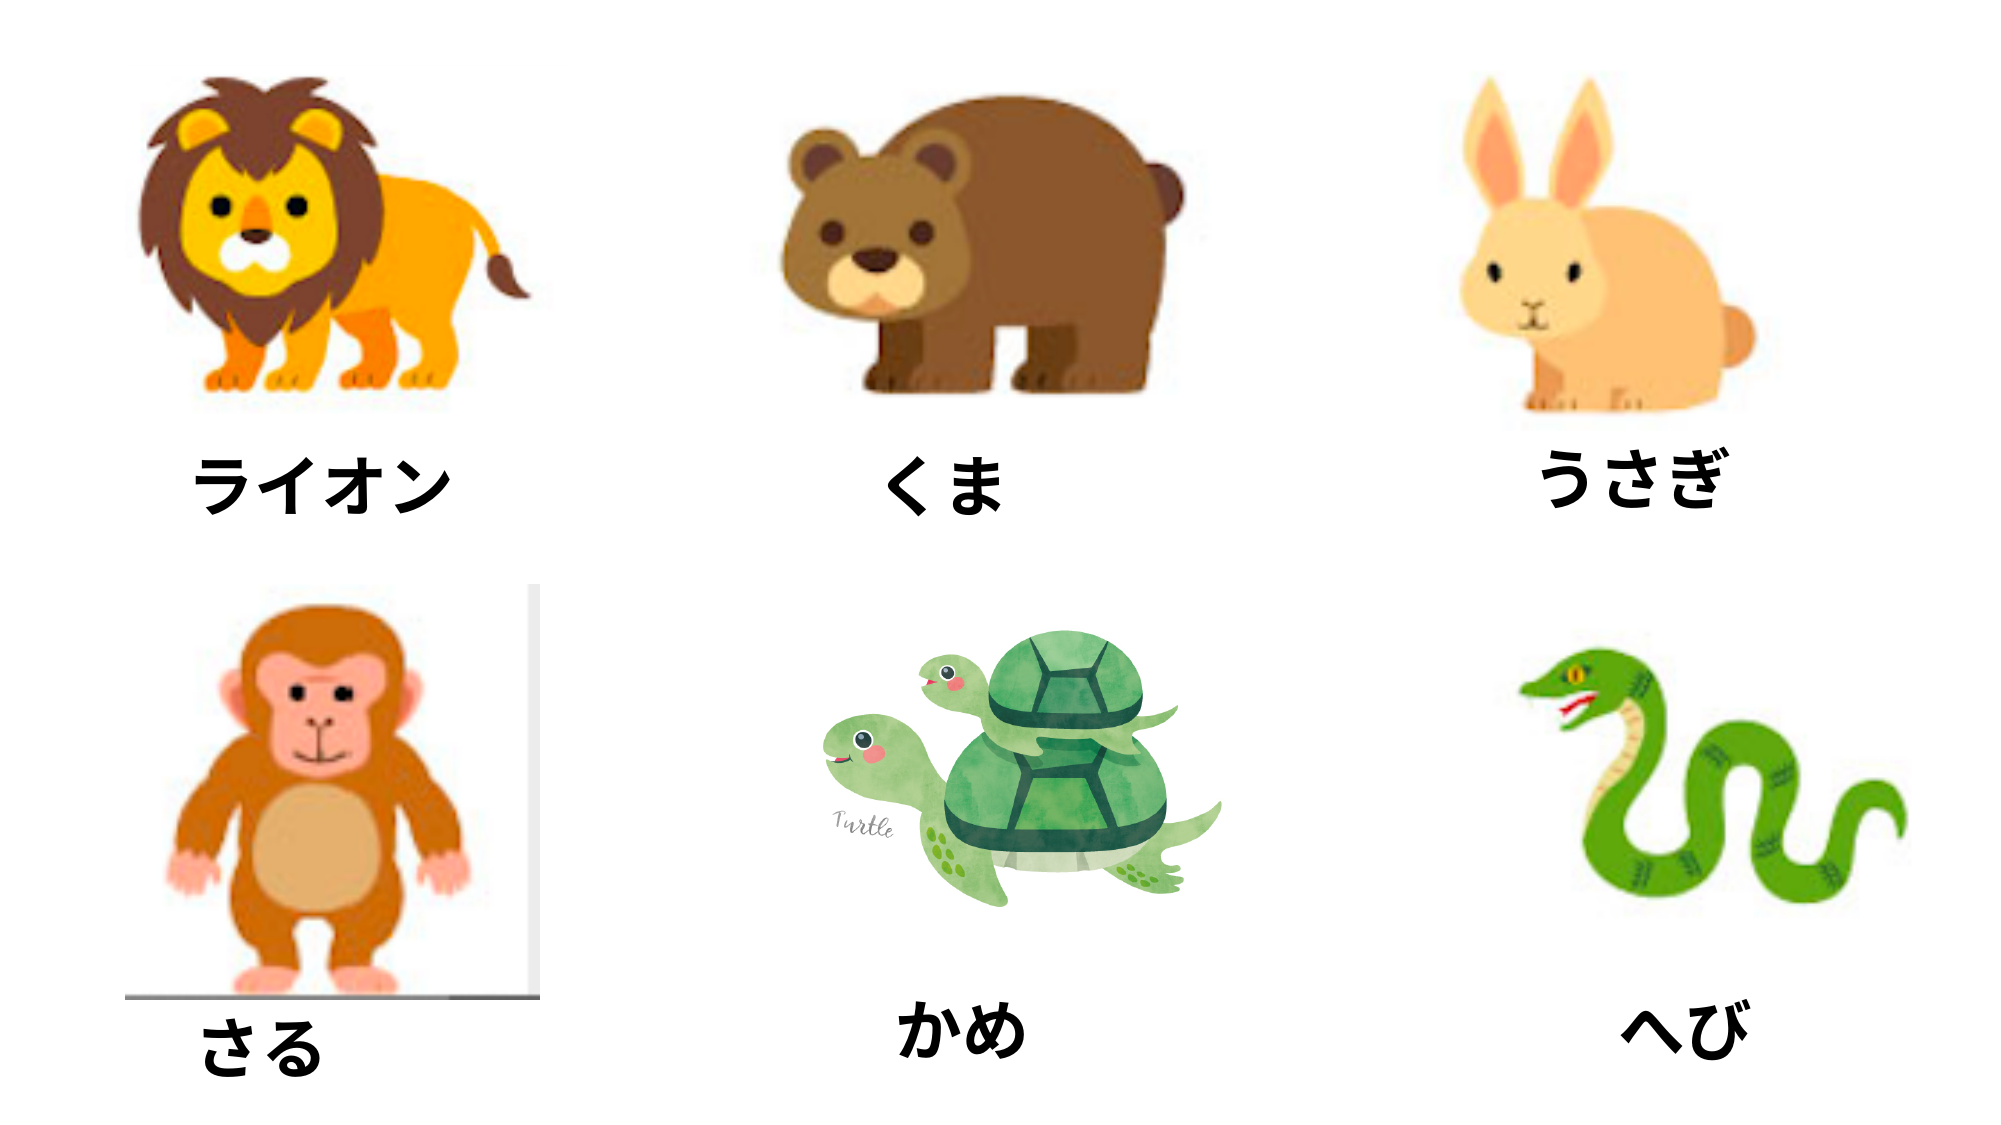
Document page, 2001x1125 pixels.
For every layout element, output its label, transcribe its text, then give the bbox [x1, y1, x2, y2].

text_box へび [1603, 981, 1873, 1076]
text_box くま [861, 486, 1217, 533]
picture [1416, 70, 1839, 431]
picture [124, 584, 540, 1000]
text_box さる [179, 1000, 535, 1094]
picture [124, 64, 574, 431]
picture [691, 535, 1353, 1003]
text_box かめ [881, 1003, 1237, 1076]
text_box ライオン [173, 437, 529, 533]
picture [718, 57, 1272, 486]
text_box うさぎ [1517, 430, 1873, 525]
picture [1491, 622, 1967, 962]
